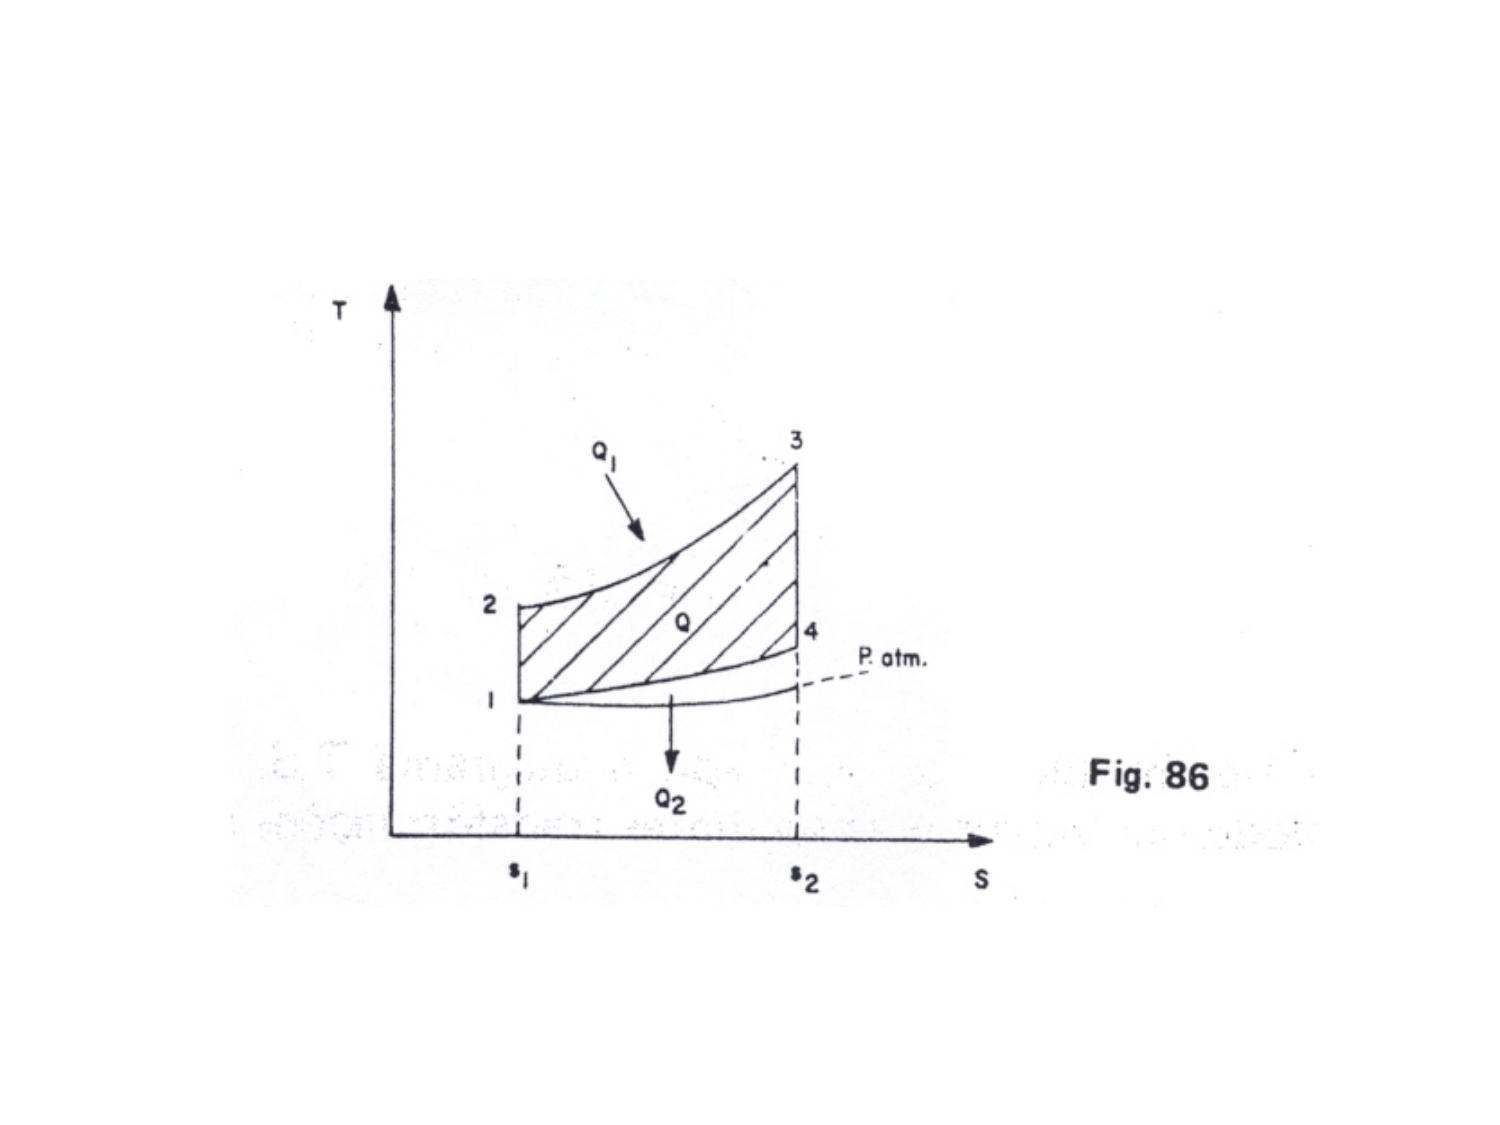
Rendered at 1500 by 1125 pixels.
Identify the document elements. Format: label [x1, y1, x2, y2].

picture [230, 279, 1317, 908]
